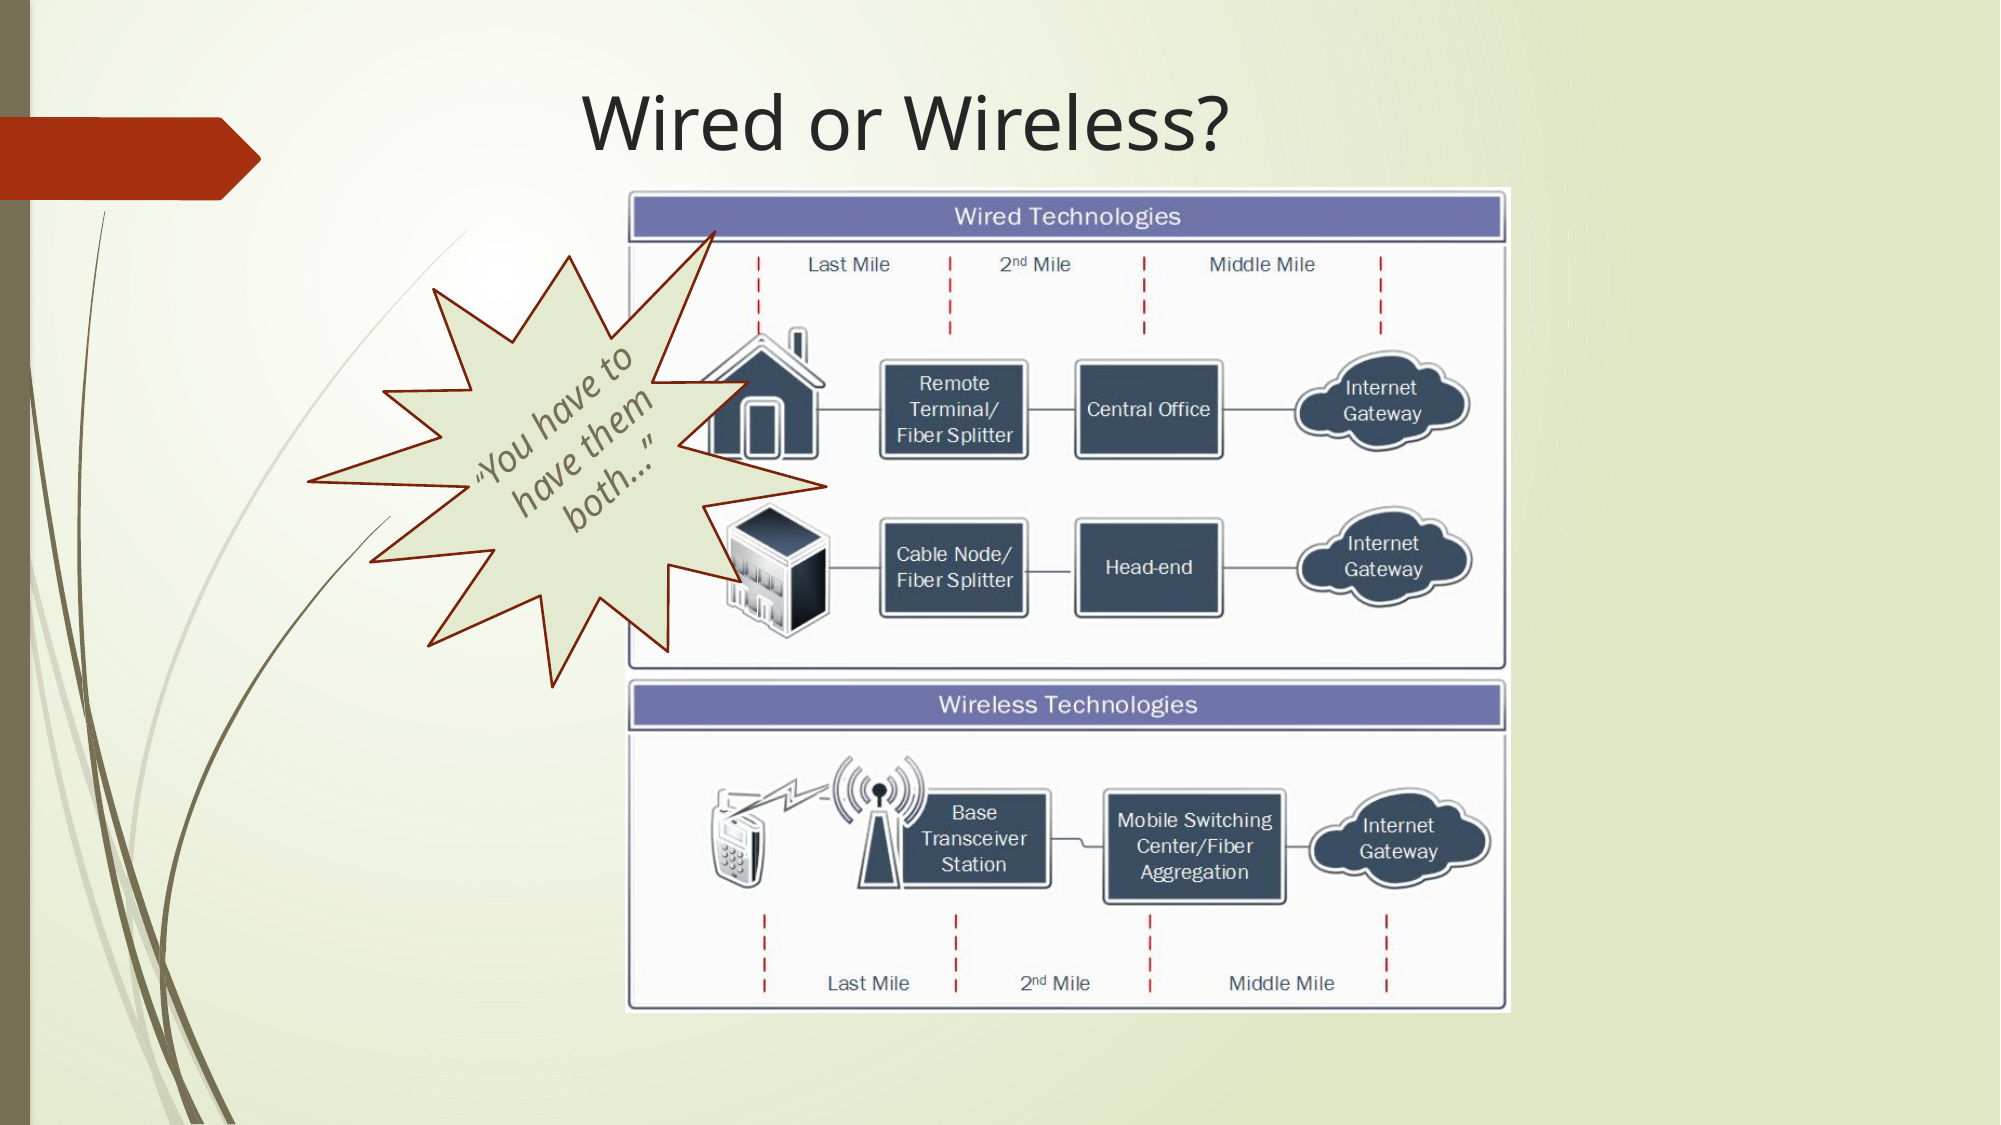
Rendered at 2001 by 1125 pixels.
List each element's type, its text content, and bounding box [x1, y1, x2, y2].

title Wired or Wireless? [566, 68, 1570, 191]
text_box [306, 255, 607, 488]
text_box “You have to have them both…” [443, 315, 620, 584]
text_box [369, 491, 620, 689]
picture [625, 187, 1511, 1014]
